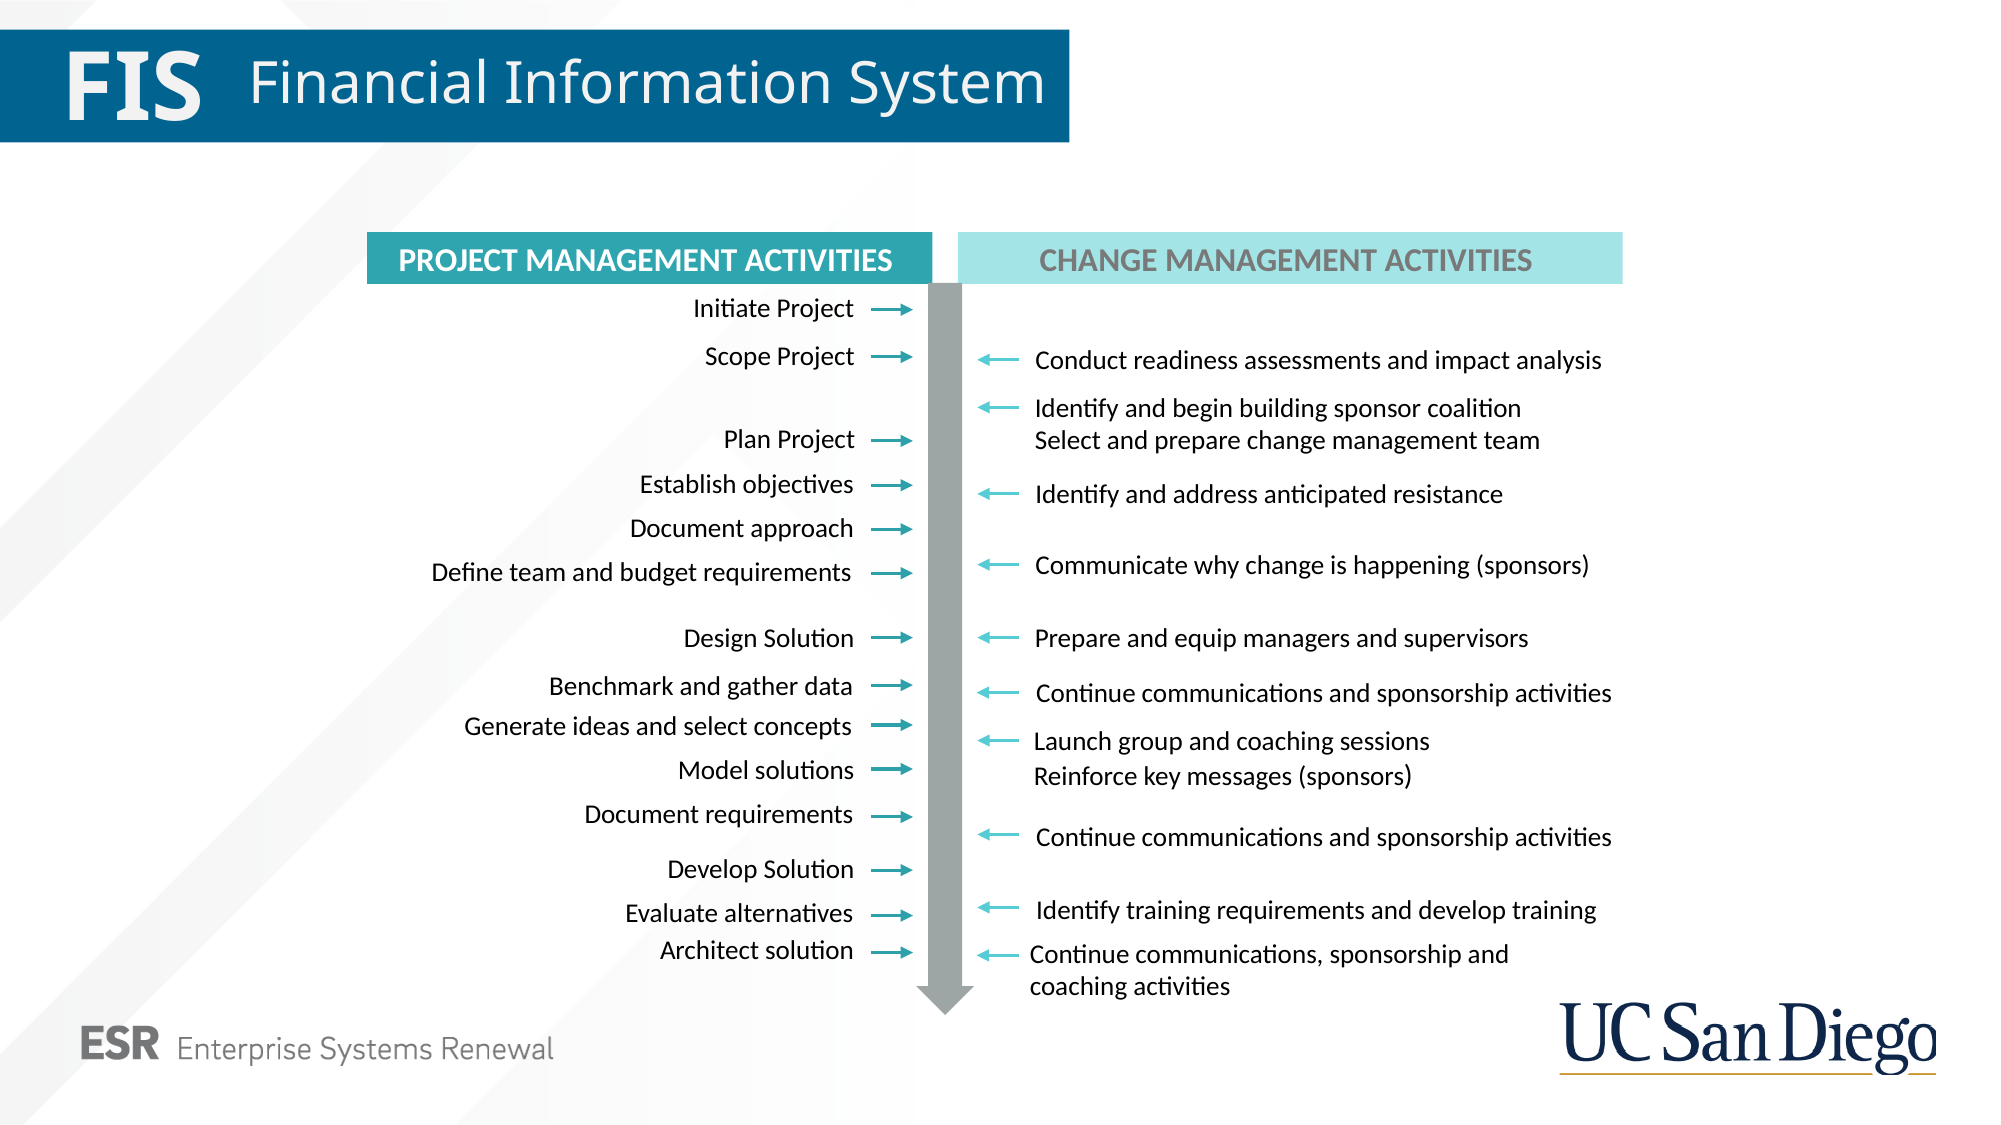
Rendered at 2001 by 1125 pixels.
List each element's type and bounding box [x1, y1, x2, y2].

picture [0, 0, 2001, 1125]
text_box [0, 9, 1197, 162]
text_box [367, 232, 1633, 1016]
